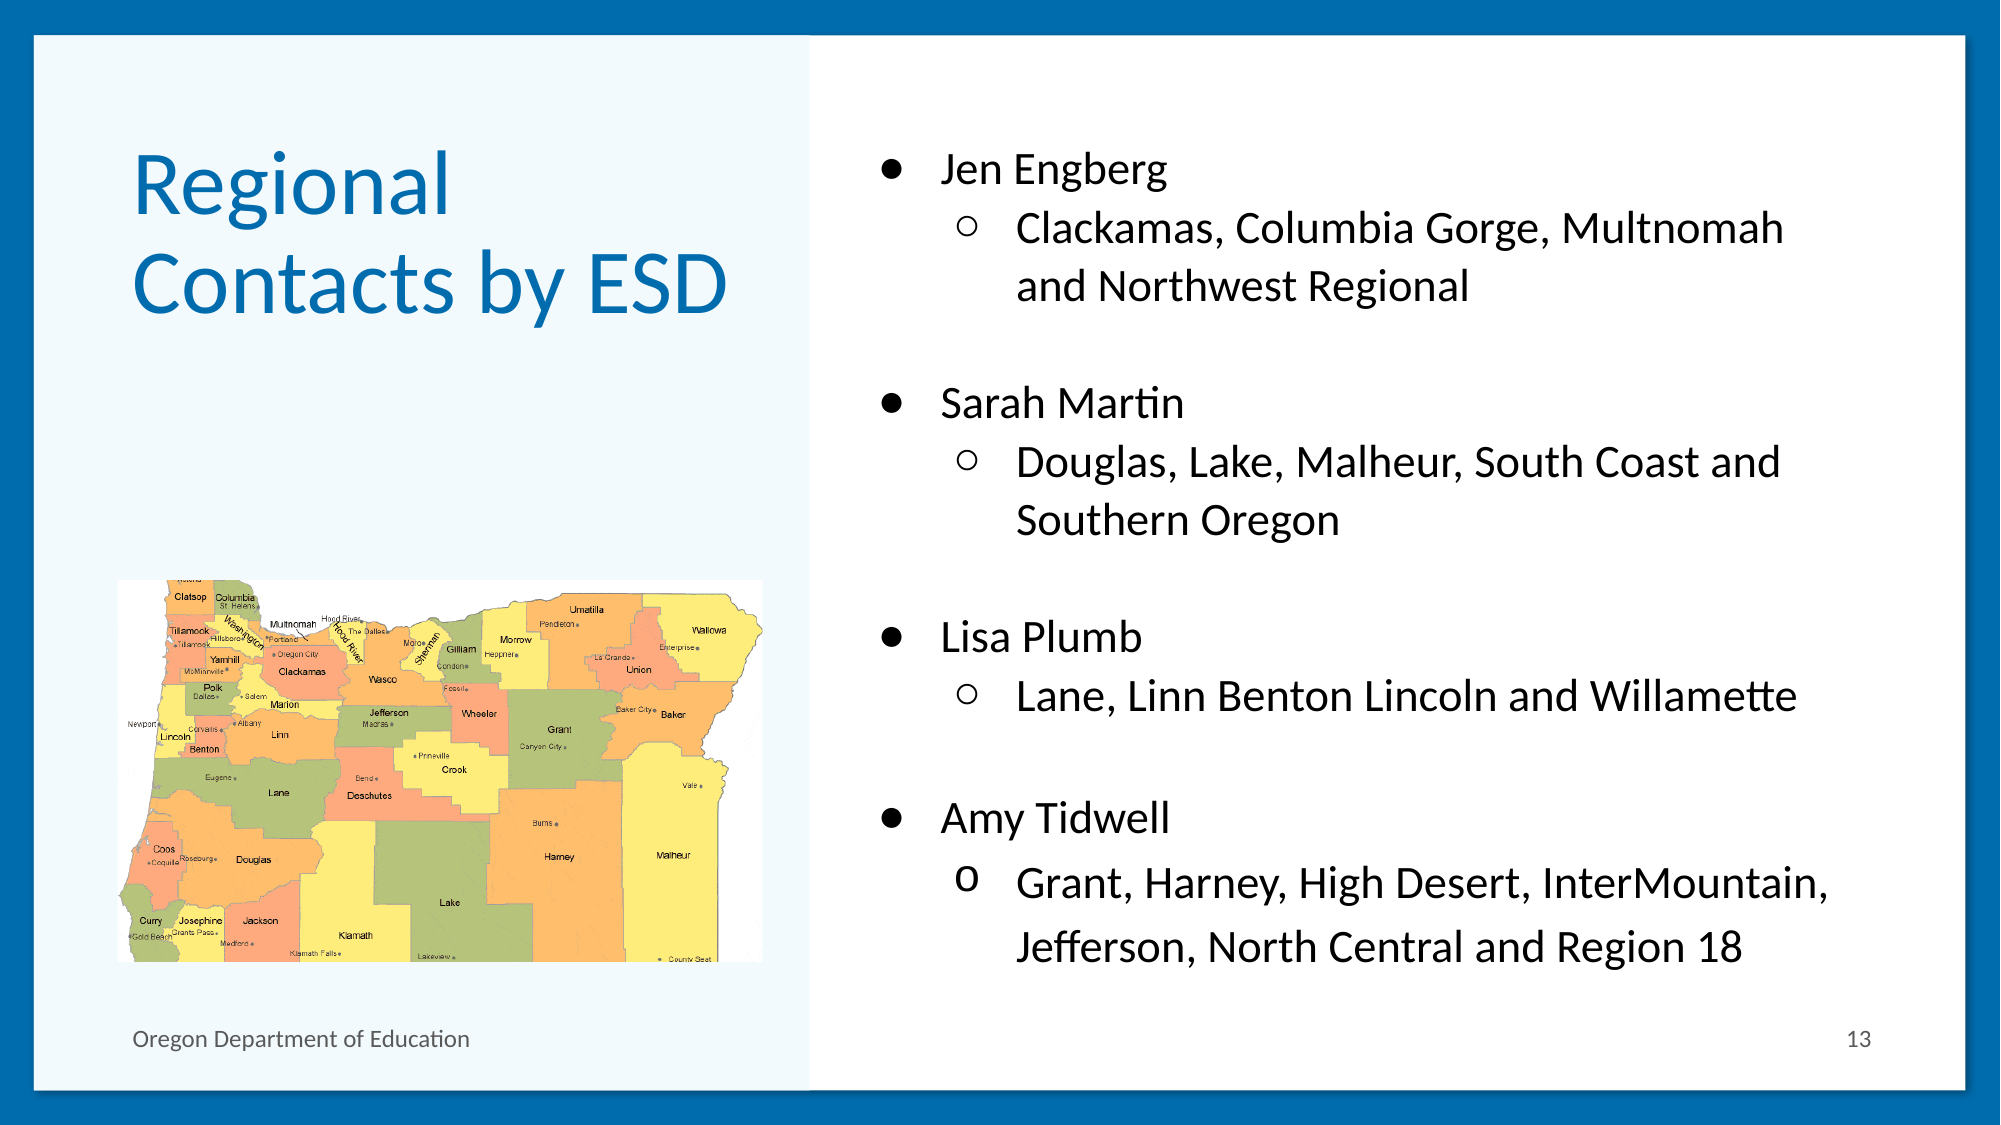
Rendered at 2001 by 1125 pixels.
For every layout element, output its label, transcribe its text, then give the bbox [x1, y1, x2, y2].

picture [117, 580, 763, 962]
list Jen Engberg Clackamas, Columbia Gorge, Multnomah and Northwest Regional Sarah Martin Douglas, Lake, Malheur, South Coast and Southern Oregon Lisa Plumb Lane, Linn Benton Lincoln and Willamette Amy Tidwell Grant, Harney, High Desert, InterMountain, Jefferson, North Central and Region 18 [850, 127, 1863, 1030]
title Regional Contacts by ESD [117, 127, 763, 543]
footer Oregon Department of Education [117, 1007, 588, 1068]
slide_number 13 [1412, 1007, 1887, 1068]
